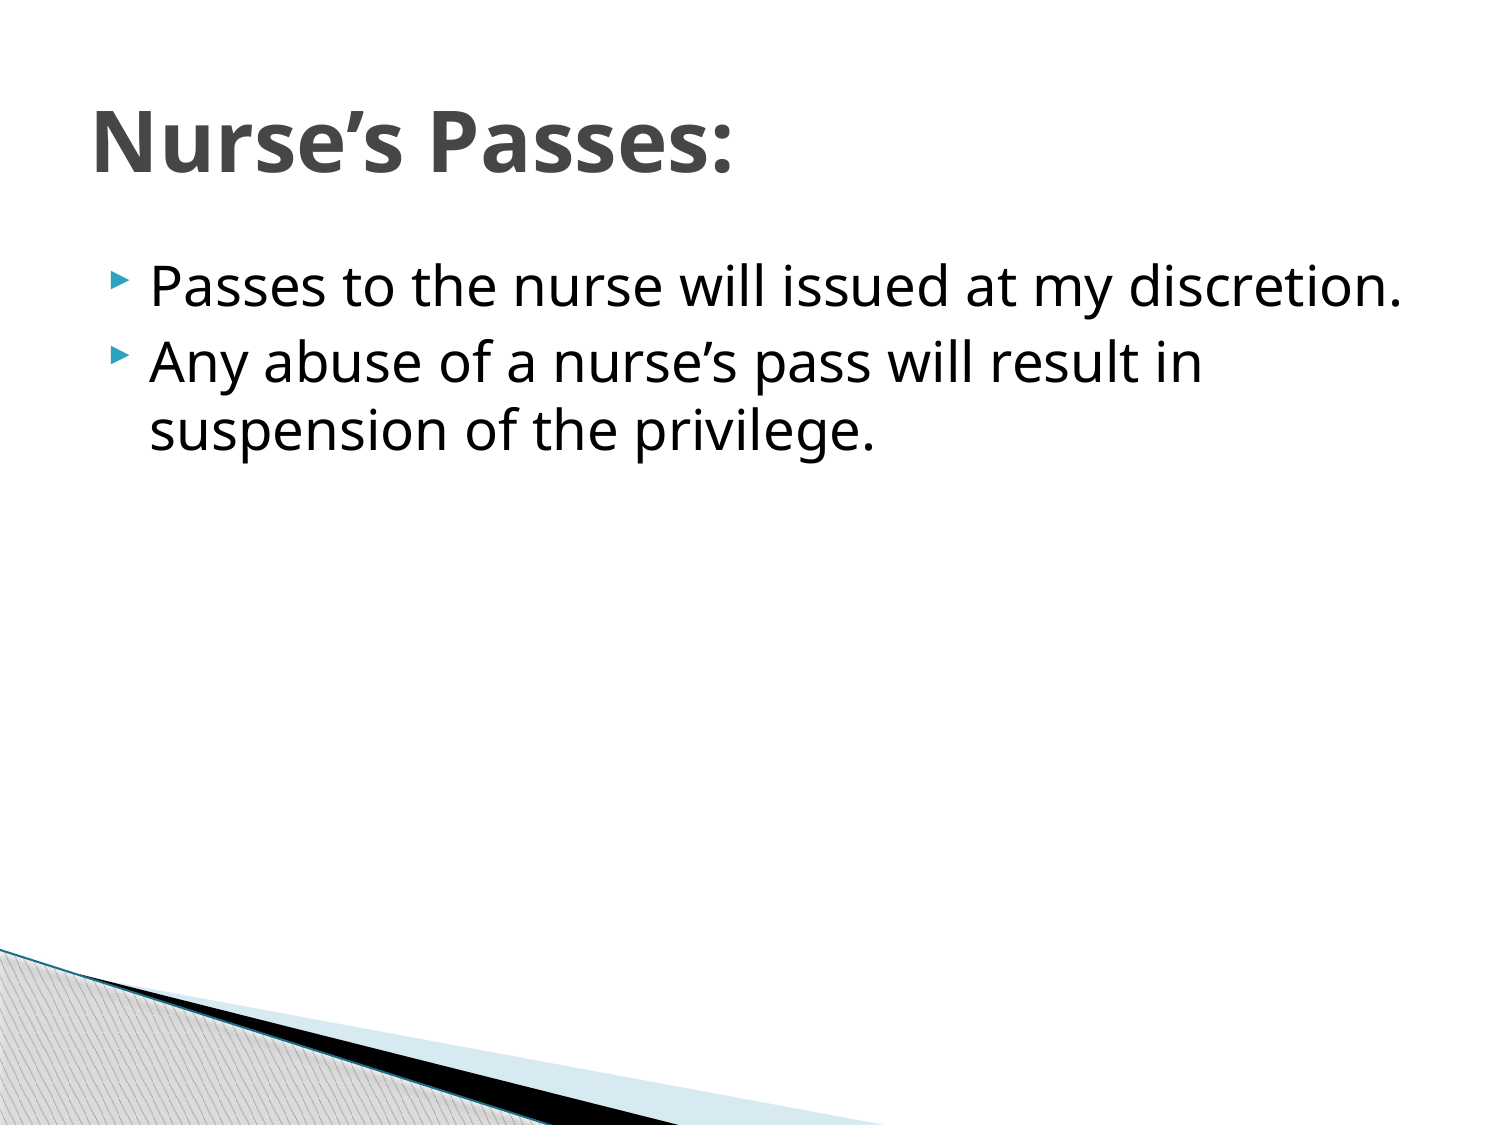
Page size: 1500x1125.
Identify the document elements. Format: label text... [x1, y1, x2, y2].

list Passes to the nurse will issued at my discretion. Any abuse of a nurse’s pass will result in suspension of the privilege. [75, 243, 1425, 986]
title Nurse’s Passes: [75, 45, 1425, 233]
